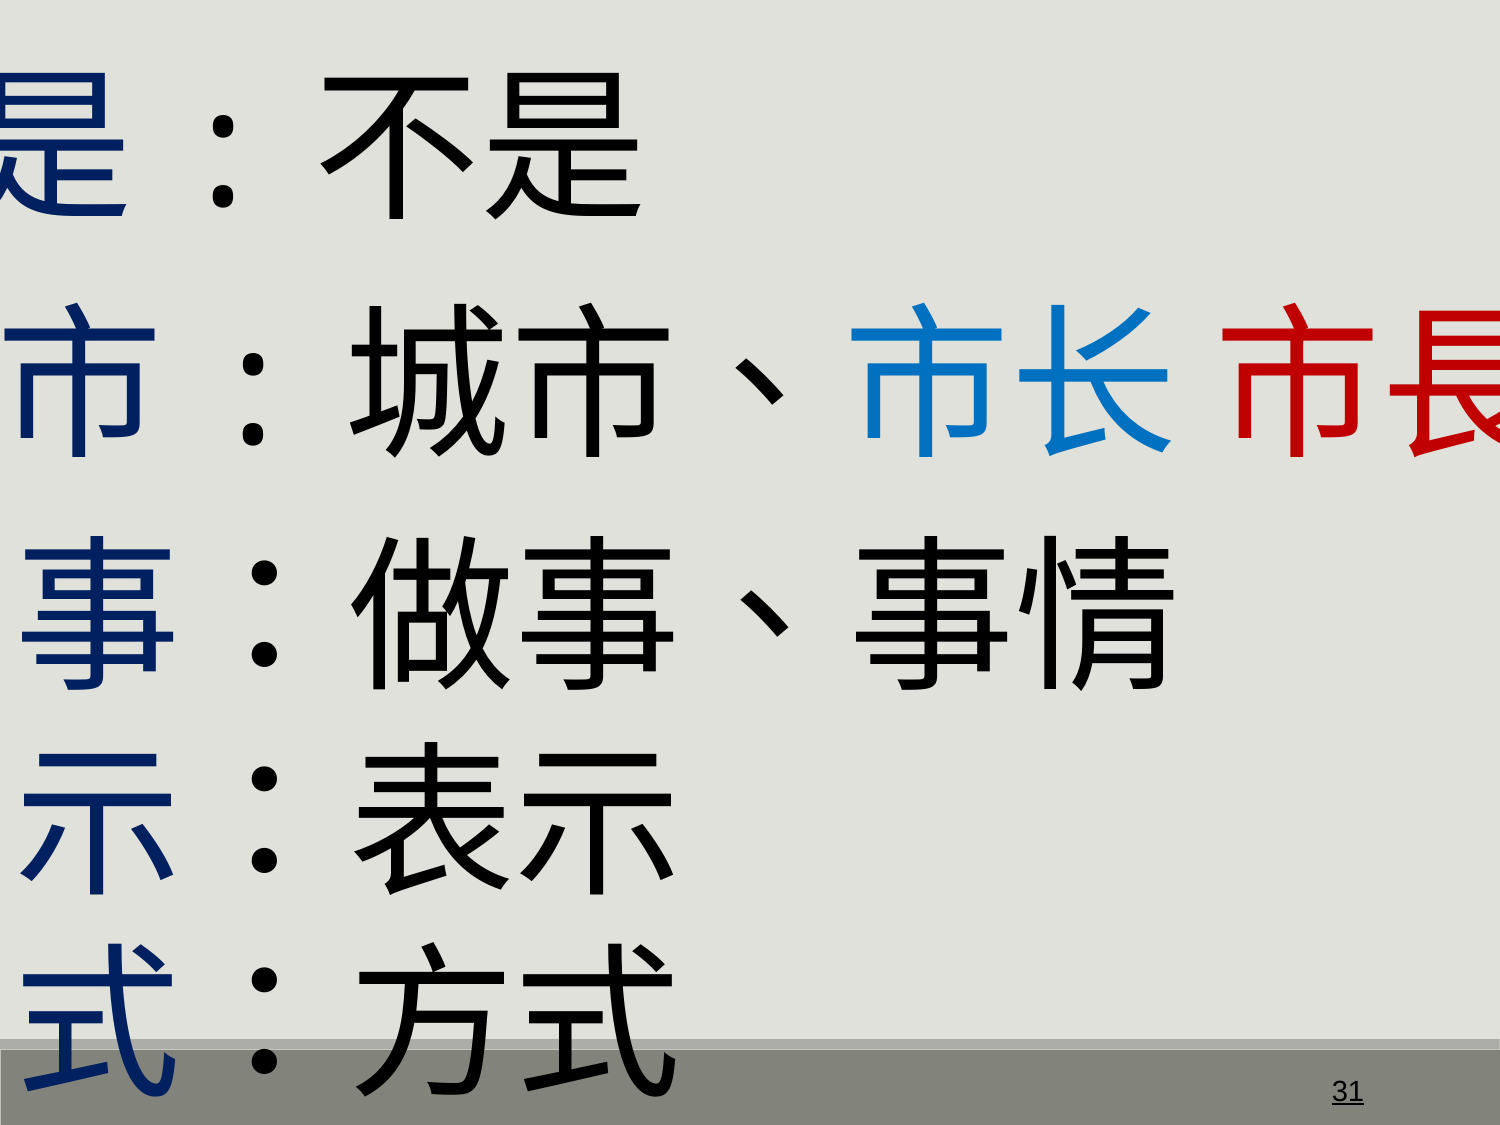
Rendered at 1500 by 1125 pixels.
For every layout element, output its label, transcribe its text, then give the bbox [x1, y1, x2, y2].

text_box 式：方式 [0, 909, 697, 1125]
text_box 事：做事、事情 [0, 502, 1197, 717]
text_box 示：表示 [0, 717, 697, 909]
text_box 是:不是 [0, 31, 662, 247]
slide_number 31 [1217, 1059, 1380, 1120]
text_box 市:城市、市长 市長 [0, 270, 1500, 485]
